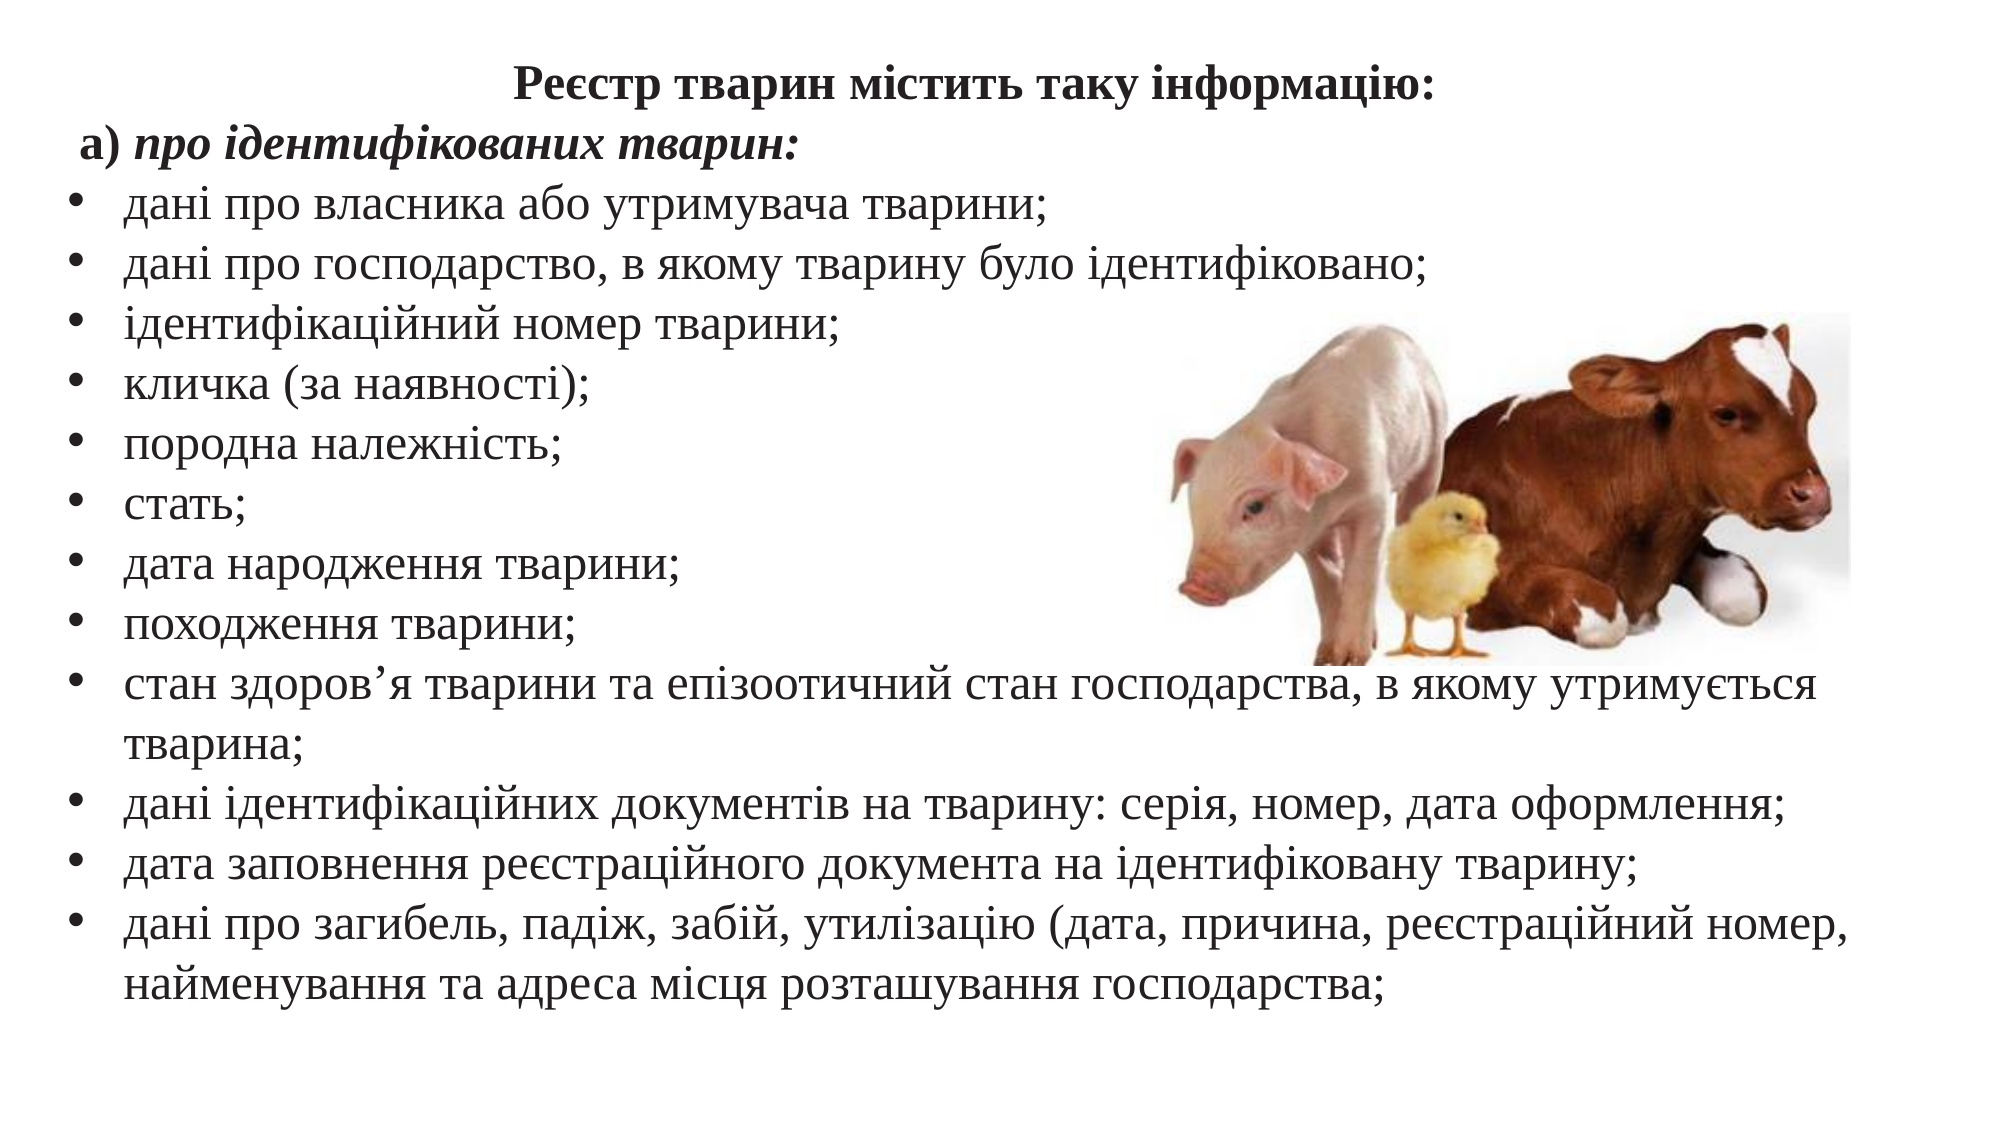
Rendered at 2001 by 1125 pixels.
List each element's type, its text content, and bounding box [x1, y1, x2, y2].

text_box Реєстр тварин містить таку інформацію: а) про ідентифікованих тварин: дані про власника або утримувача тварини; дані про господарство, в якому тварину було ідентифіковано; ідентифікаційний номер тварини; кличка (за наявності); породна належність; стать; дата народження тварини; походження тварини; стан здоров’я тварини та епізоотичний стан господарства, в якому утримується тварина; дані ідентифікаційних документів на тварину: серія, номер, дата оформлення; дата заповнення реєстраційного документа на ідентифіковану тварину; дані про загибель, падіж, забій, утилізацію (дата, причина, реєстраційний номер, найменування та адреса місця розташування господарства; [52, 42, 1899, 1125]
picture [1153, 312, 1851, 666]
